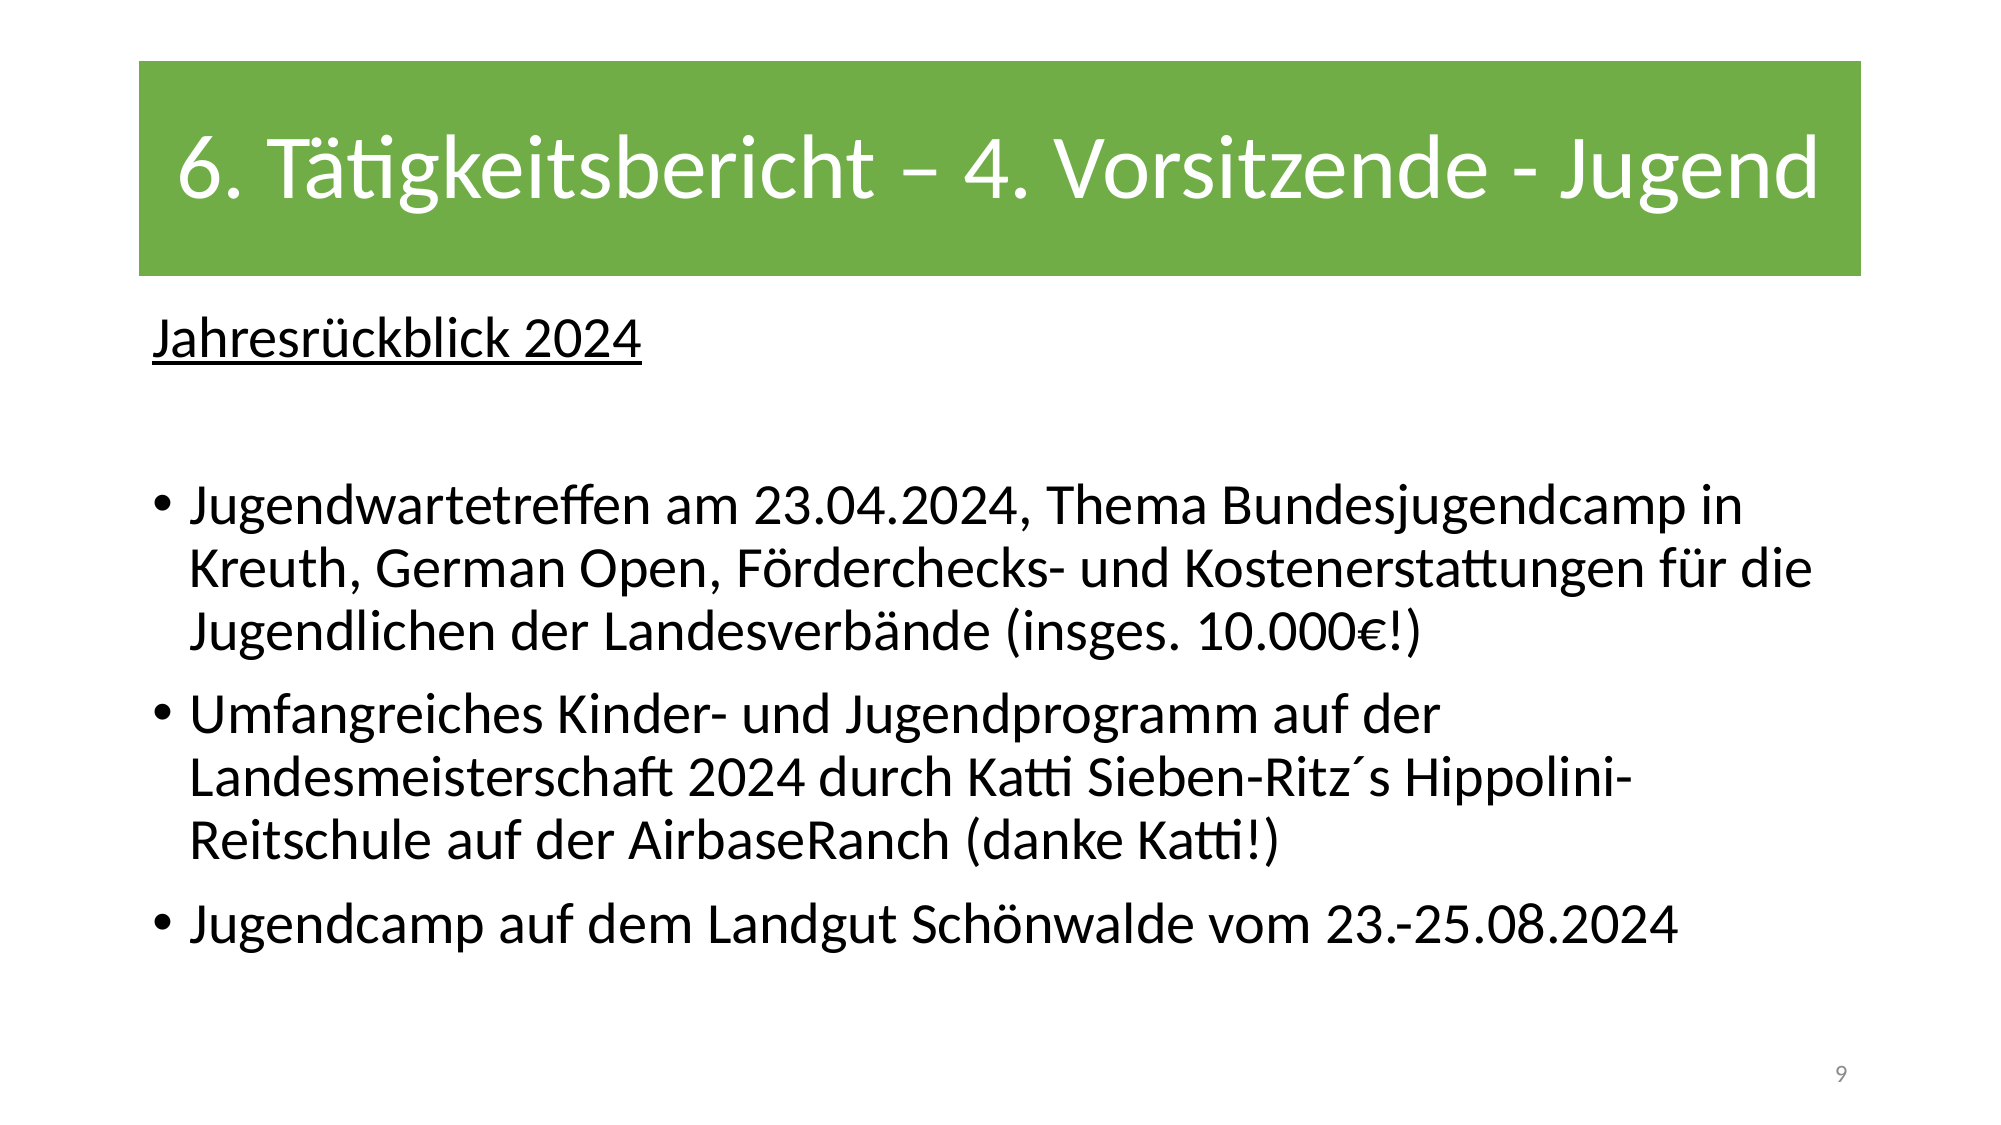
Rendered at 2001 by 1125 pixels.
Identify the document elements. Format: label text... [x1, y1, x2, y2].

slide_number 9 [1412, 1042, 1863, 1103]
title 6. Tätigkeitsbericht – 4. Vorsitzende - Jugend [136, 58, 1864, 279]
list Jahresrückblick 2024 Jugendwartetreffen am 23.04.2024, Thema Bundesjugendcamp in Kreuth, German Open, Förderchecks- und Kostenerstattungen für die Jugendlichen der Landesverbände (insges. 10.000€!) Umfangreiches Kinder- und Jugendprogramm auf der Landesmeisterschaft 2024 durch Katti Sieben-Ritz´s Hippolini-Reitschule auf der AirbaseRanch (danke Katti!) Jugendcamp auf dem Landgut Schönwalde vom 23.-25.08.2024 [137, 299, 1863, 1080]
